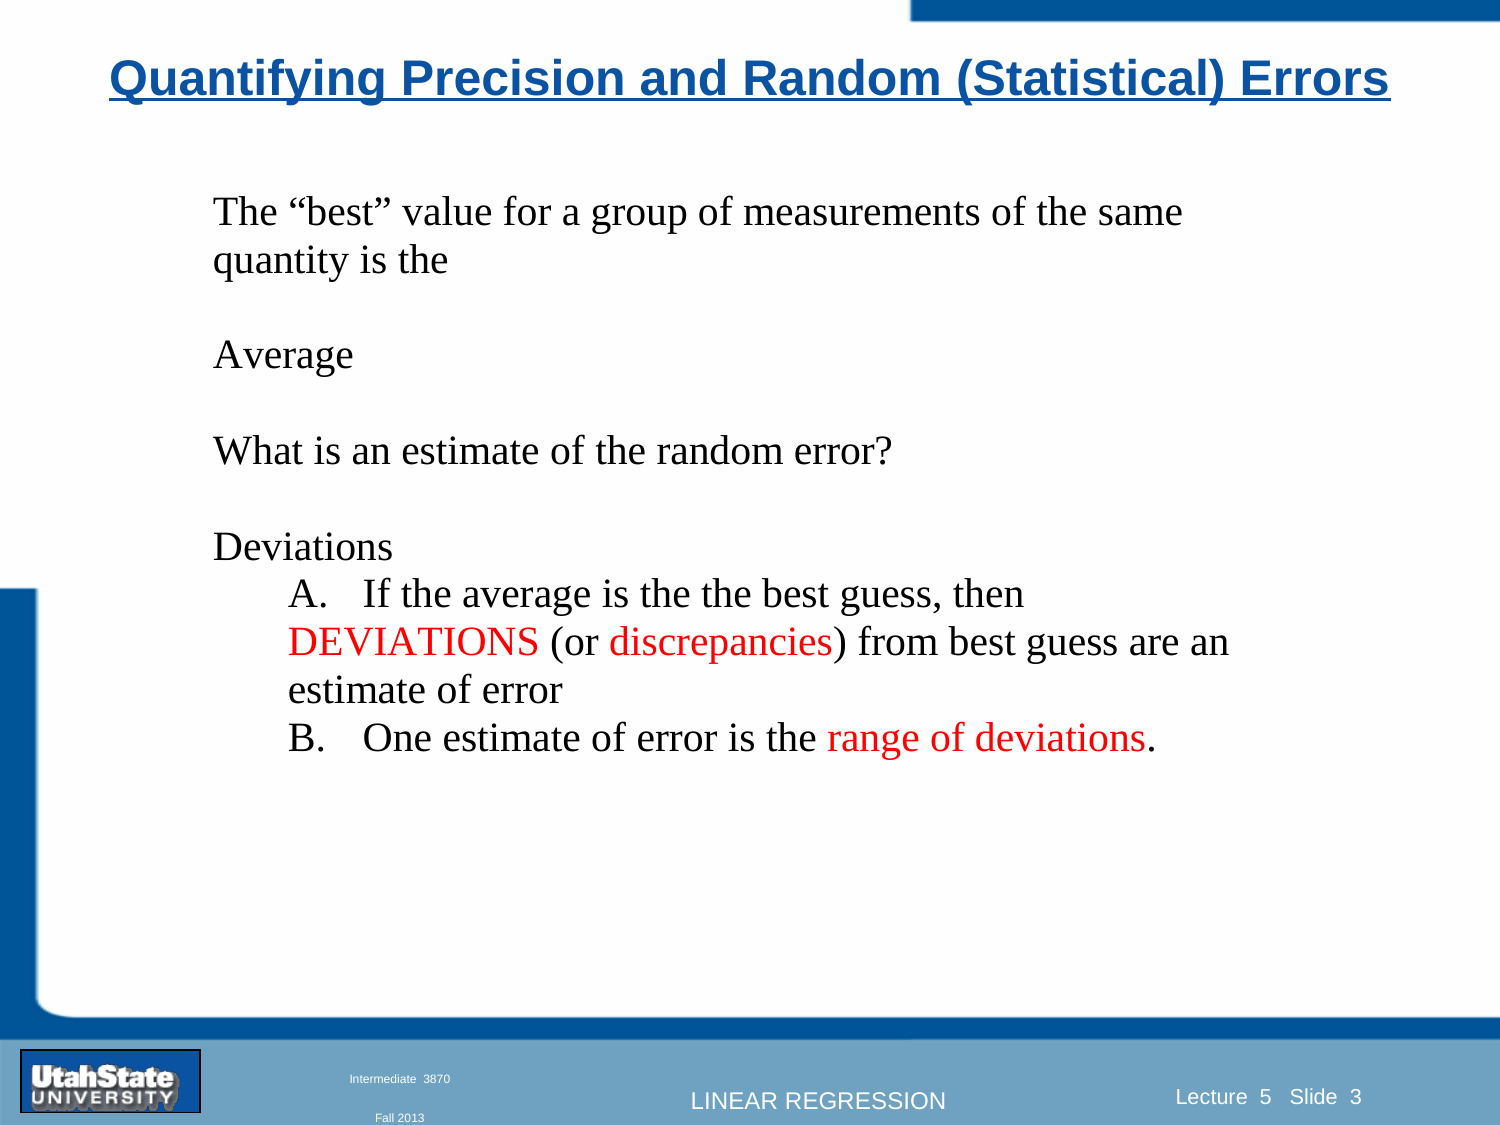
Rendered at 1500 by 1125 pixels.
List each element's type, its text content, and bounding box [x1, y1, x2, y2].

picture [0, 0, 1500, 1125]
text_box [212, 187, 1288, 836]
subtitle Quantifying Precision and Random (Statistical) Errors [49, 37, 1451, 151]
